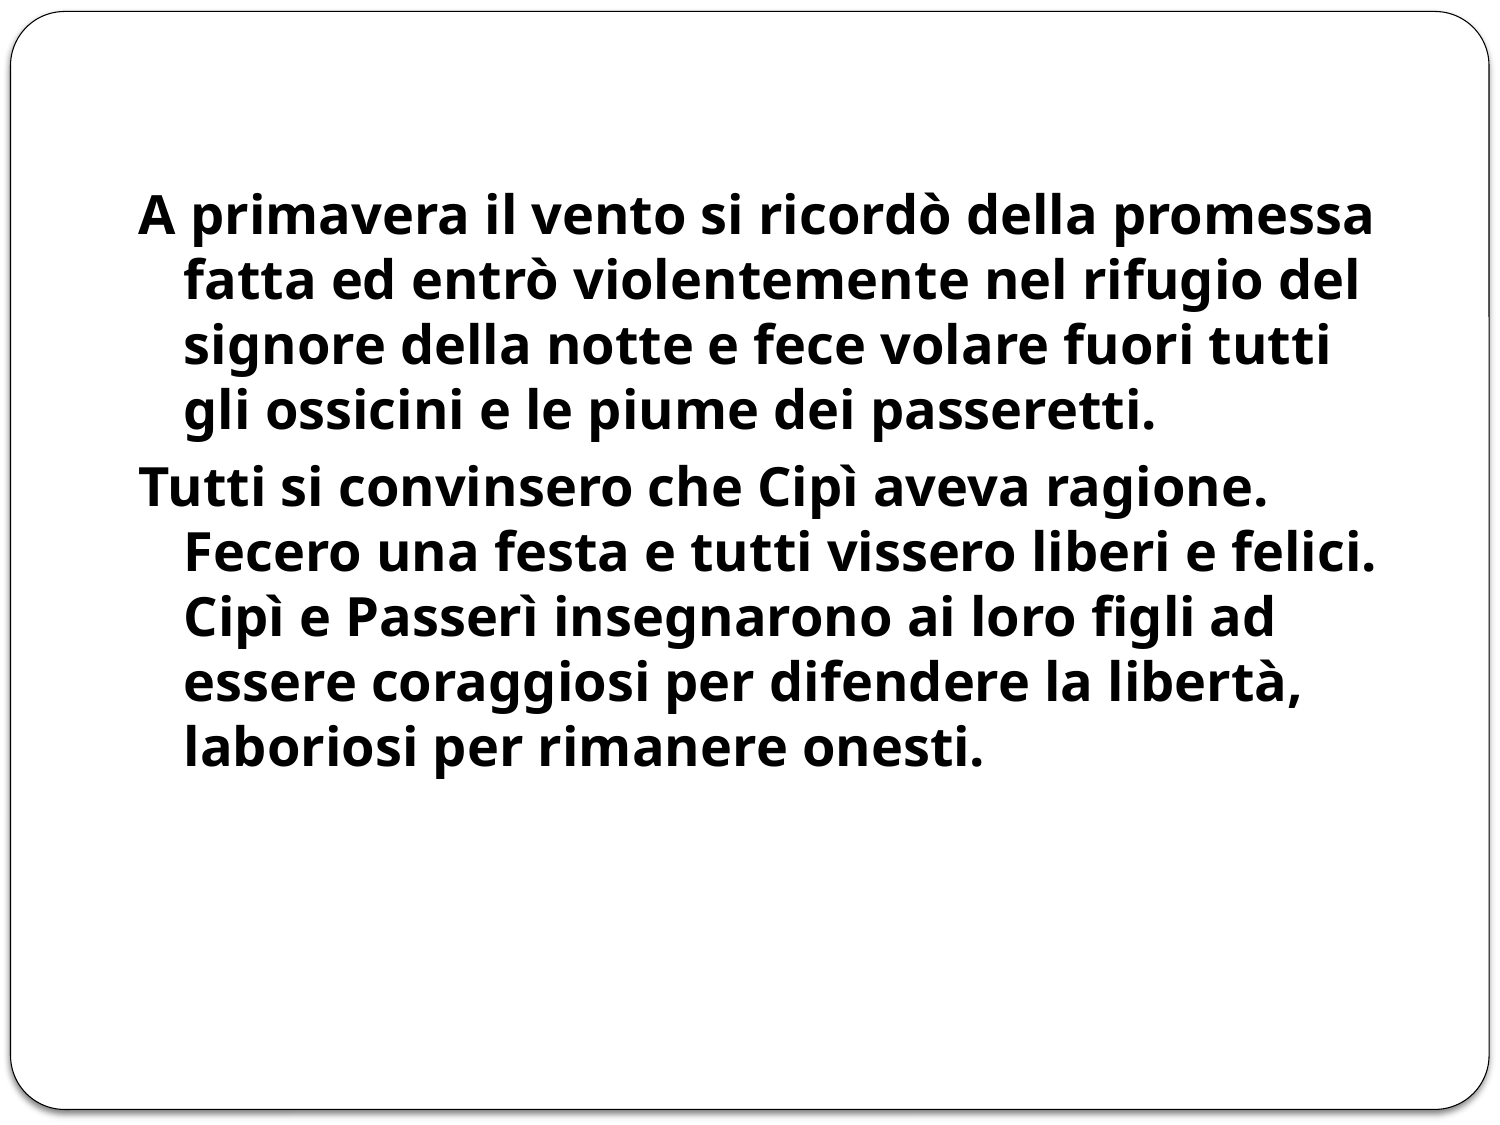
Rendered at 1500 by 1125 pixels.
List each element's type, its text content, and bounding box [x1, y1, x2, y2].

list A primavera il vento si ricordò della promessa fatta ed entrò violentemente nel rifugio del signore della notte e fece volare fuori tutti gli ossicini e le piume dei passeretti. Tutti si convinsero che Cipì aveva ragione. Fecero una festa e tutti vissero liberi e felici. Cipì e Passerì insegnarono ai loro figli ad essere coraggiosi per difendere la libertà, laboriosi per rimanere onesti. [123, 172, 1399, 923]
